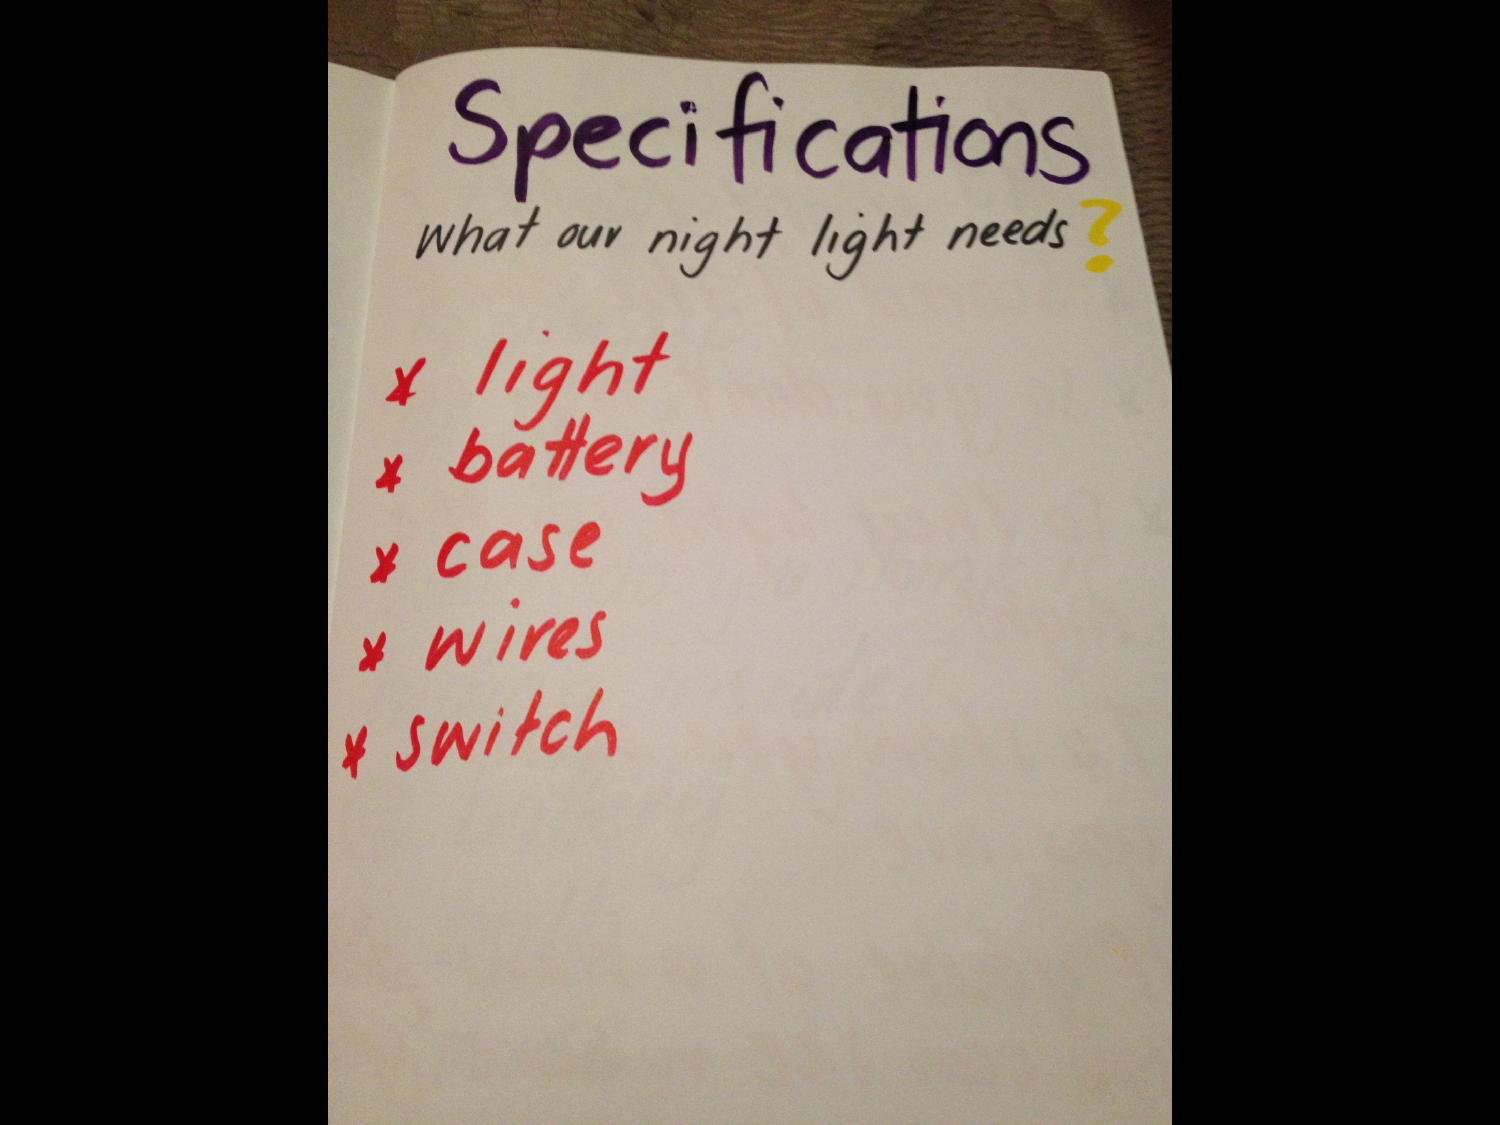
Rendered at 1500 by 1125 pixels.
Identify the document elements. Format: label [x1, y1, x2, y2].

picture [327, 0, 1173, 1125]
